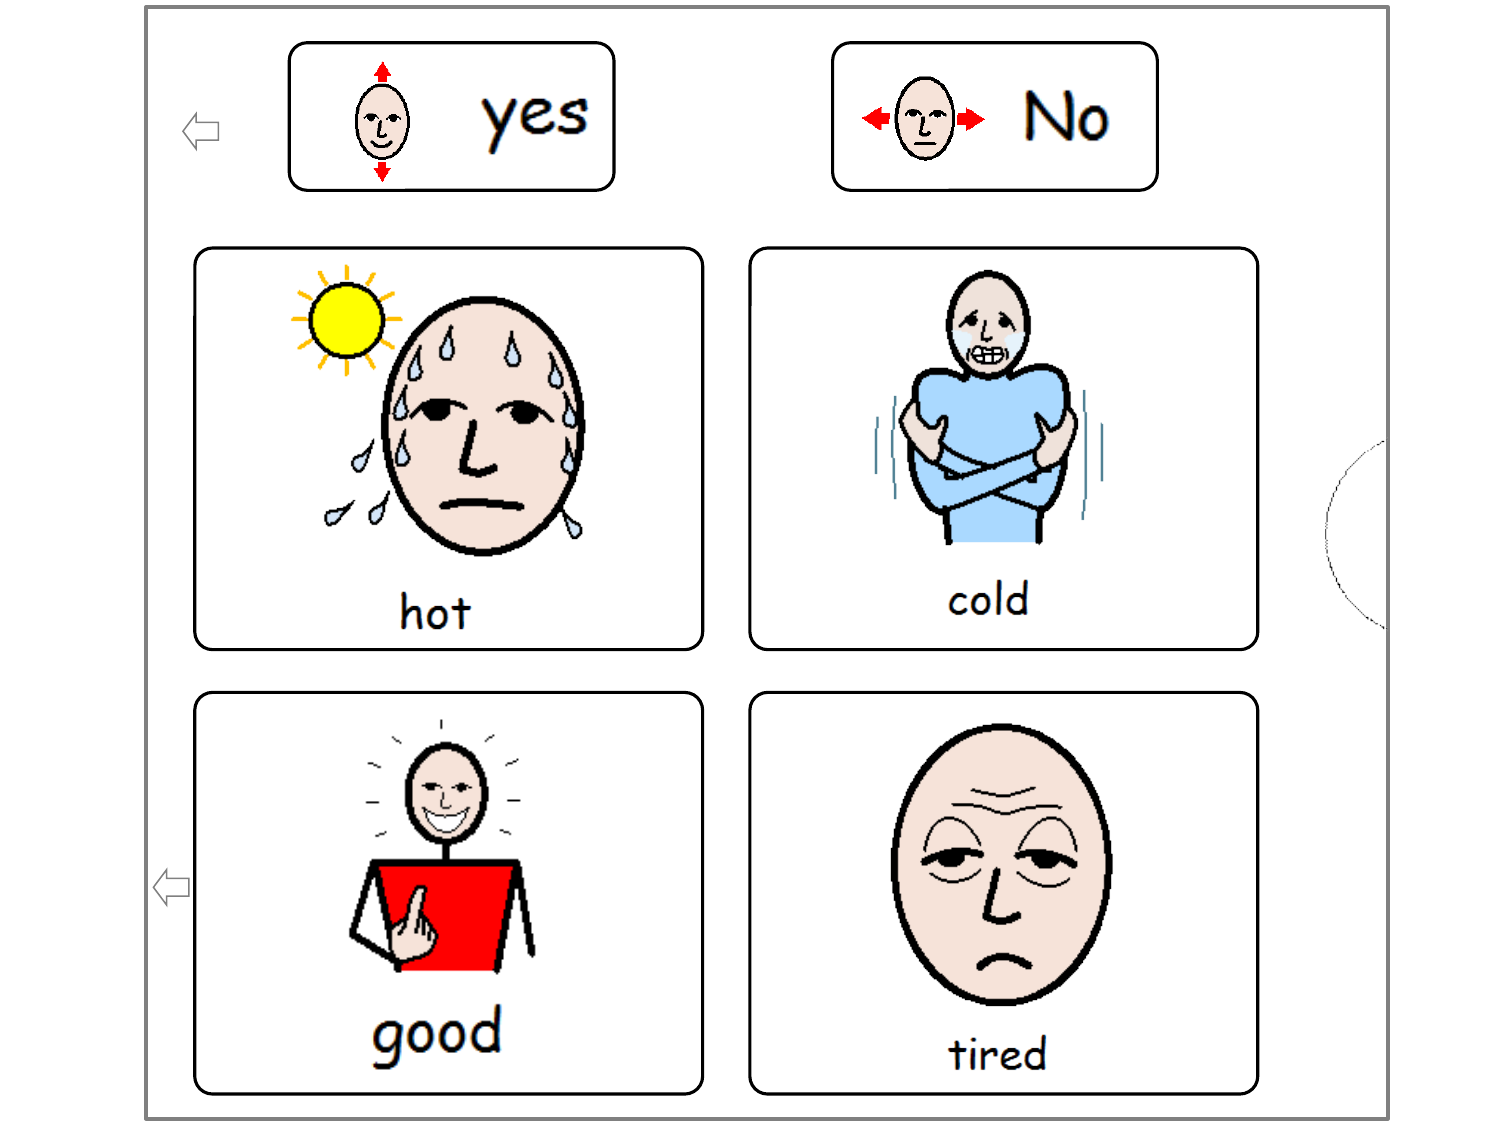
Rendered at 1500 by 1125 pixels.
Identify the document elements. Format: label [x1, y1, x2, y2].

picture [861, 73, 995, 169]
text_box [145, 7, 1389, 1119]
picture [277, 252, 621, 655]
picture [859, 261, 1123, 639]
picture [998, 73, 1152, 160]
picture [442, 66, 648, 160]
picture [333, 707, 570, 1080]
picture [348, 54, 417, 185]
picture [879, 716, 1119, 1095]
